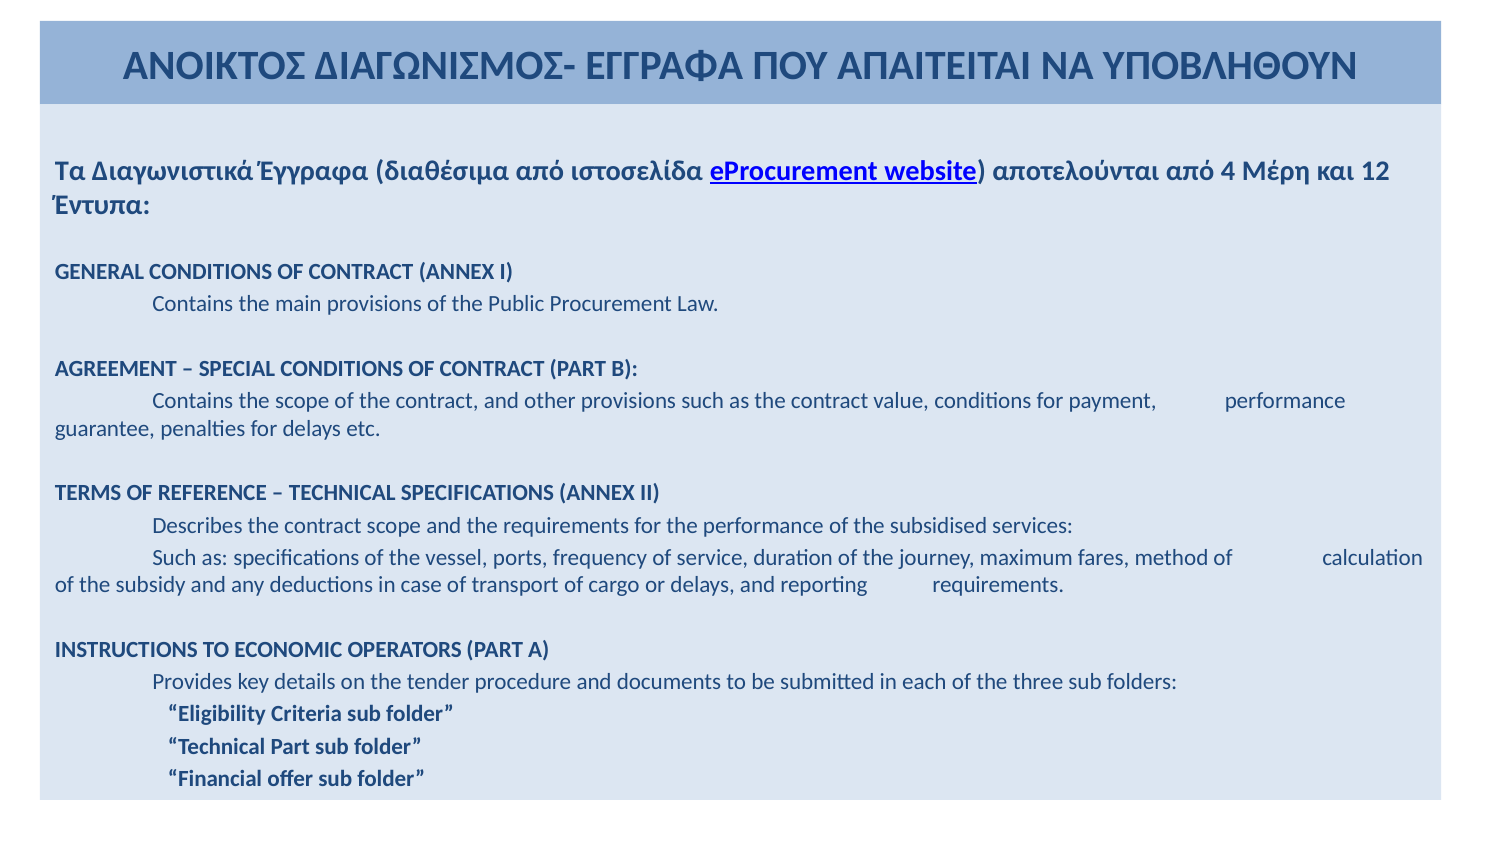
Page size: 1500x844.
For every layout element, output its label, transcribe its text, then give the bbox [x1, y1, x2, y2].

title ΑΝΟΙΚΤΟΣ ΔΙΑΓΩΝΙΣΜΟΣ- ΕΓΓΡΑΦΑ ΠΟΥ ΑΠΑΙΤΕΙΤΑΙ ΝΑ ΥΠΟΒΛΗΘΟΥΝ [39, 20, 1442, 104]
list Τα Διαγωνιστικά Έγγραφα (διαθέσιμα από ιστοσελίδα eProcurement website) αποτελούνται από 4 Μέρη και 12 Έντυπα: GENERAL CONDITIONS OF CONTRACT (ANNEX Ι) Contains the main provisions of the Public Procurement Law. AGREEMENT – SPECIAL CONDITIONS OF CONTRACT (PART Β): Contains the scope of the contract, and other provisions such as the contract value, conditions for payment, performance guarantee, penalties for delays etc. TERMS OF REFERENCE – TECHNICAL SPECIFICATIONS (ANNEX ΙΙ) Describes the contract scope and the requirements for the performance of the subsidised services: Such as: specifications of the vessel, ports, frequency of service, duration of the journey, maximum fares, method of calculation of the subsidy and any deductions in case of transport of cargo or delays, and reporting requirements. INSTRUCTIONS TO ECONOMIC OPERATORS (PART Α) Provides key details on the tender procedure and documents to be submitted in each of the three sub folders: “Eligibility Criteria sub folder” “Technical Part sub folder” “Financial offer sub folder” [39, 104, 1442, 800]
